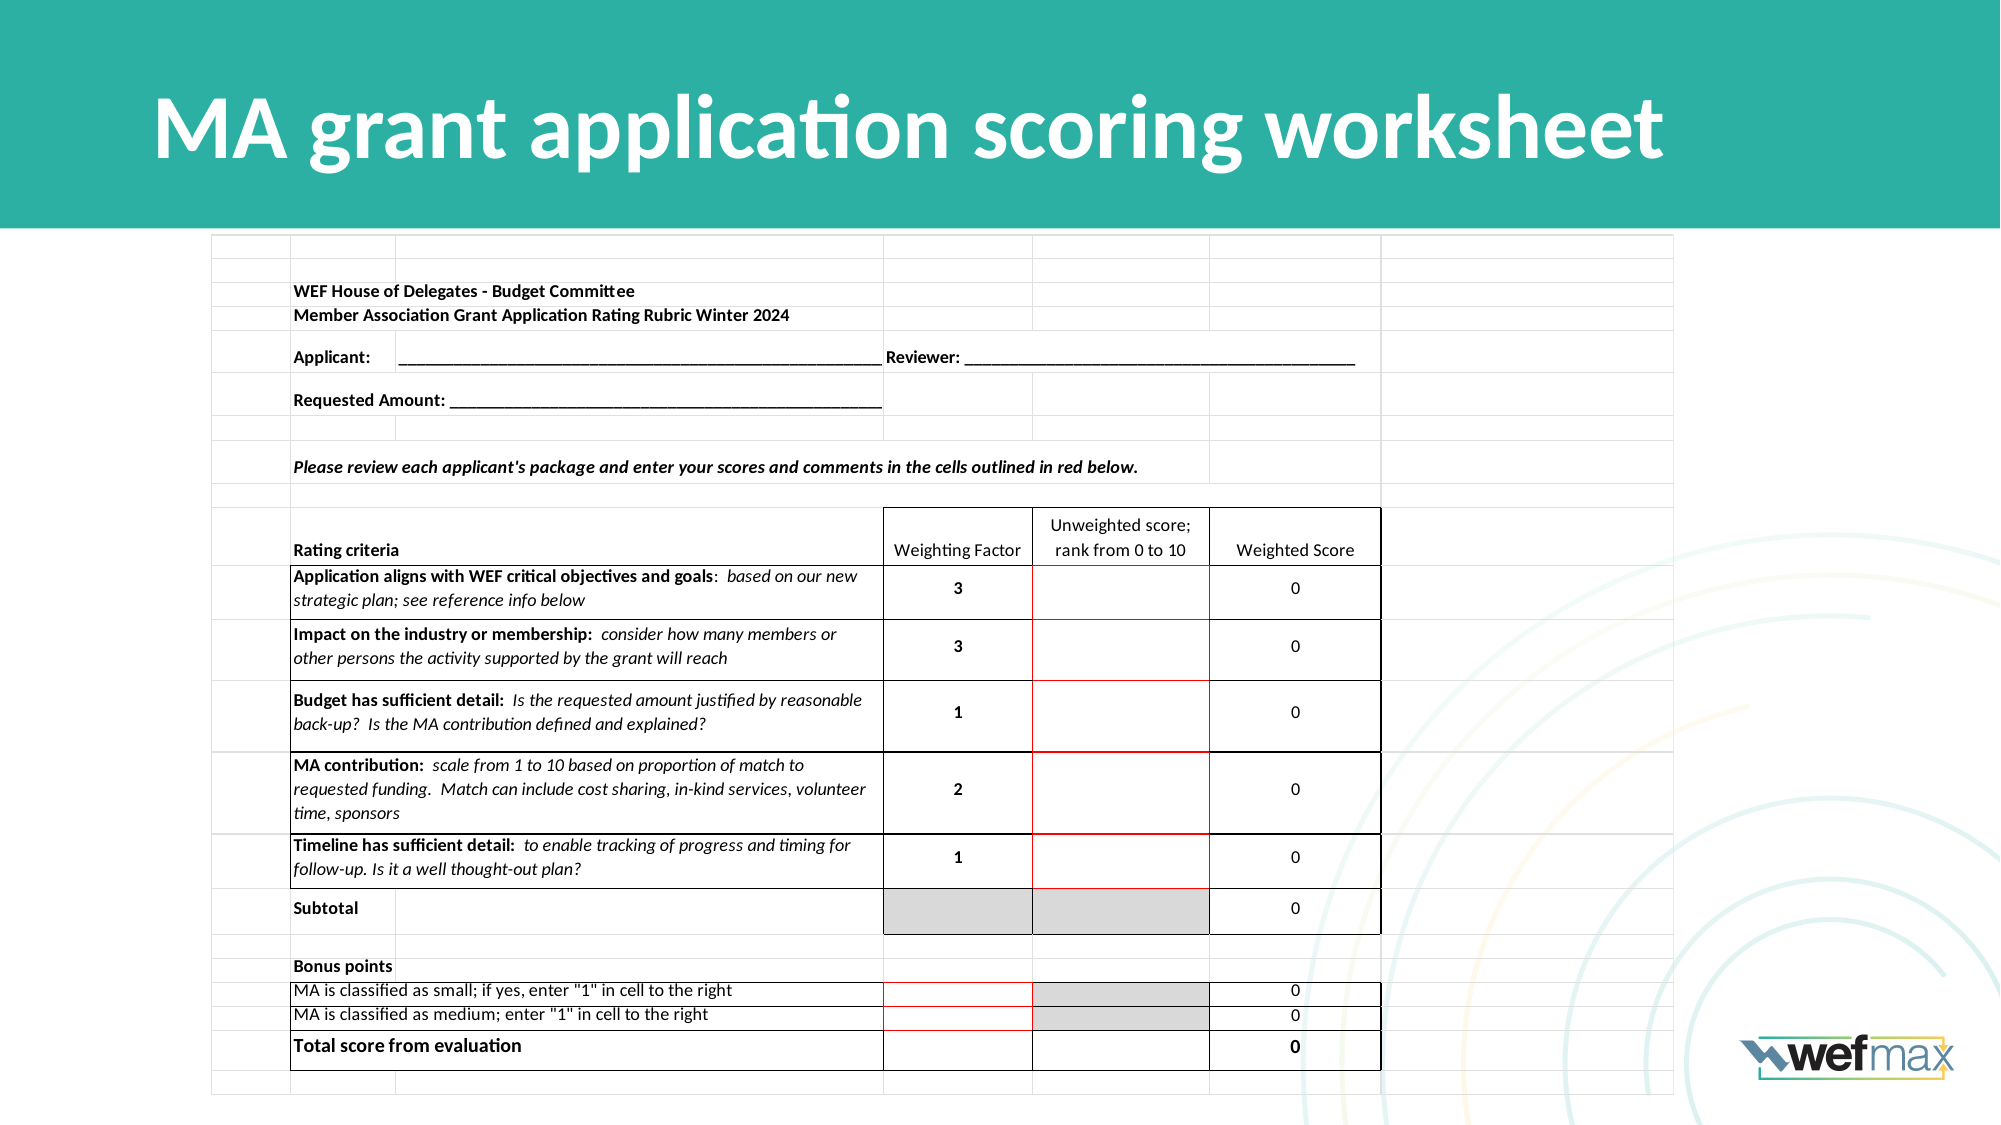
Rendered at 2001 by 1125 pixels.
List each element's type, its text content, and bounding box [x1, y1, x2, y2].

picture [0, 229, 2000, 1125]
title MA grant application scoring worksheet [137, 29, 1863, 229]
